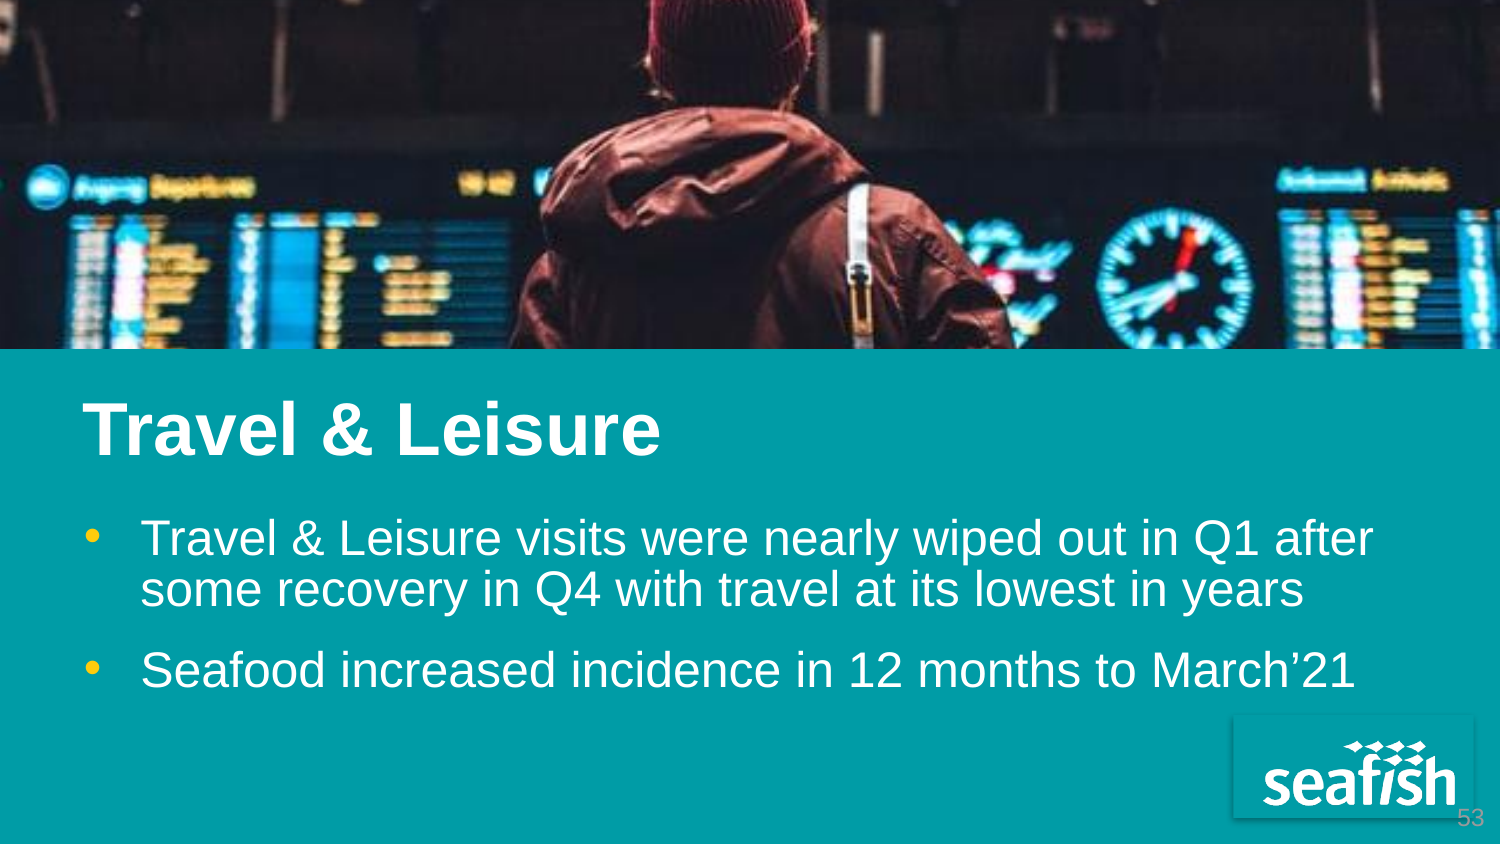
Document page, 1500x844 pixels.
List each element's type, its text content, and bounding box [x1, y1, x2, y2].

slide_number 53 [1410, 793, 1500, 839]
picture [0, 0, 1500, 349]
text_box Travel & Leisure visits were nearly wiped out in Q1 after some recovery in Q4 with travel at its lowest in years Seafood increased incidence in 12 months to March’21 [69, 507, 1456, 691]
text_box Travel & Leisure [67, 383, 1456, 451]
picture [1263, 740, 1455, 806]
